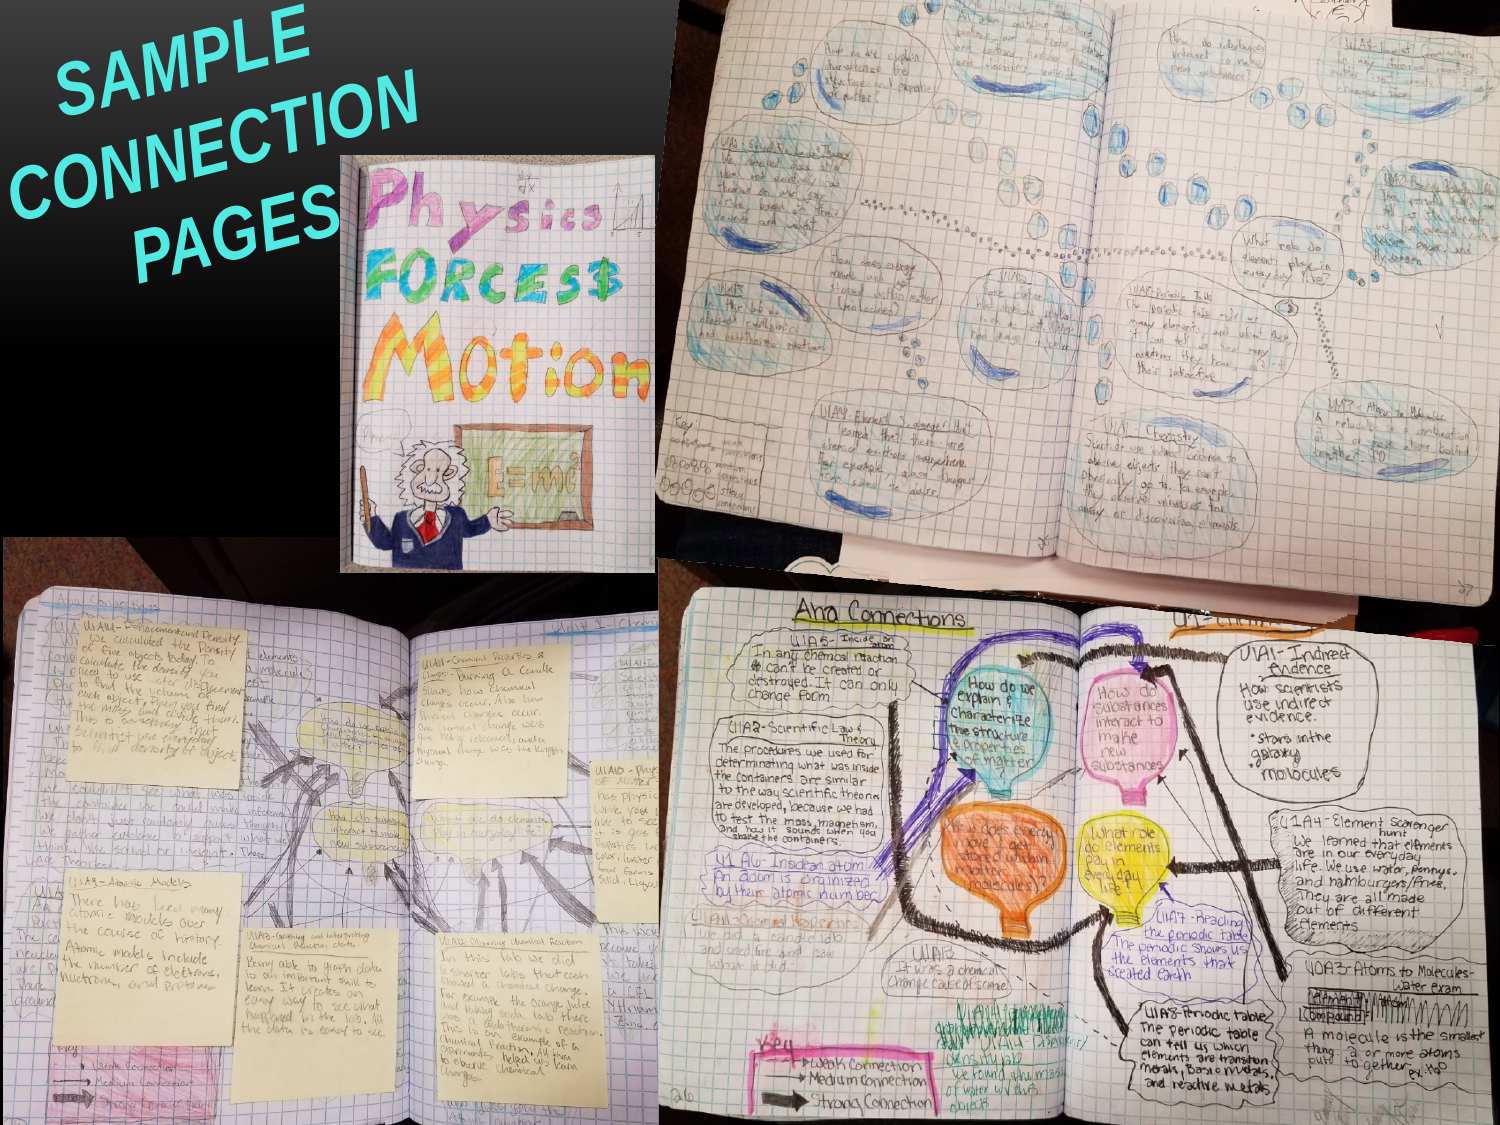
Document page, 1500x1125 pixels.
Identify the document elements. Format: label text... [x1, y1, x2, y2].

title Sample Connection pages [0, 50, 474, 343]
picture [0, 0, 1500, 1125]
